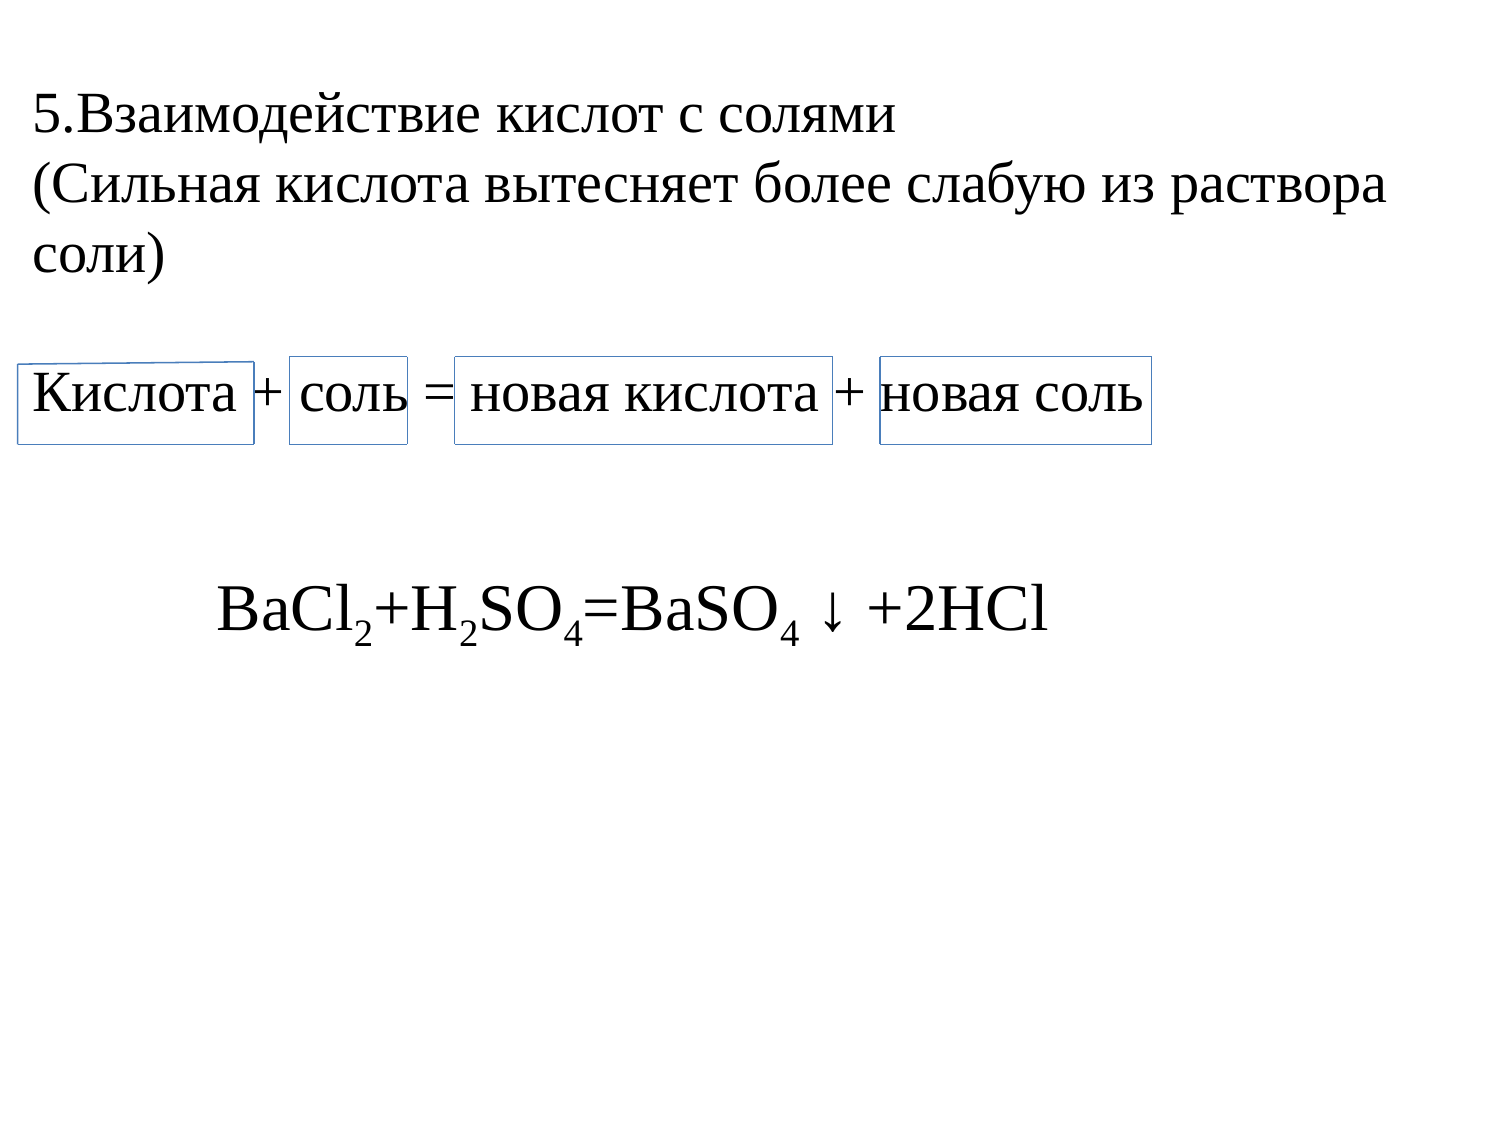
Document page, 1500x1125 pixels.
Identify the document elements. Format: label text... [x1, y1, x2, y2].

text_box 5.Взаимодействие кислот с солями (Сильная кислота вытесняет более слабую из раствора соли) Кислота + соль = новая кислота + новая соль BaCl2+H2SO4=BaSO4 ↓ +2HCl [17, 66, 1483, 662]
